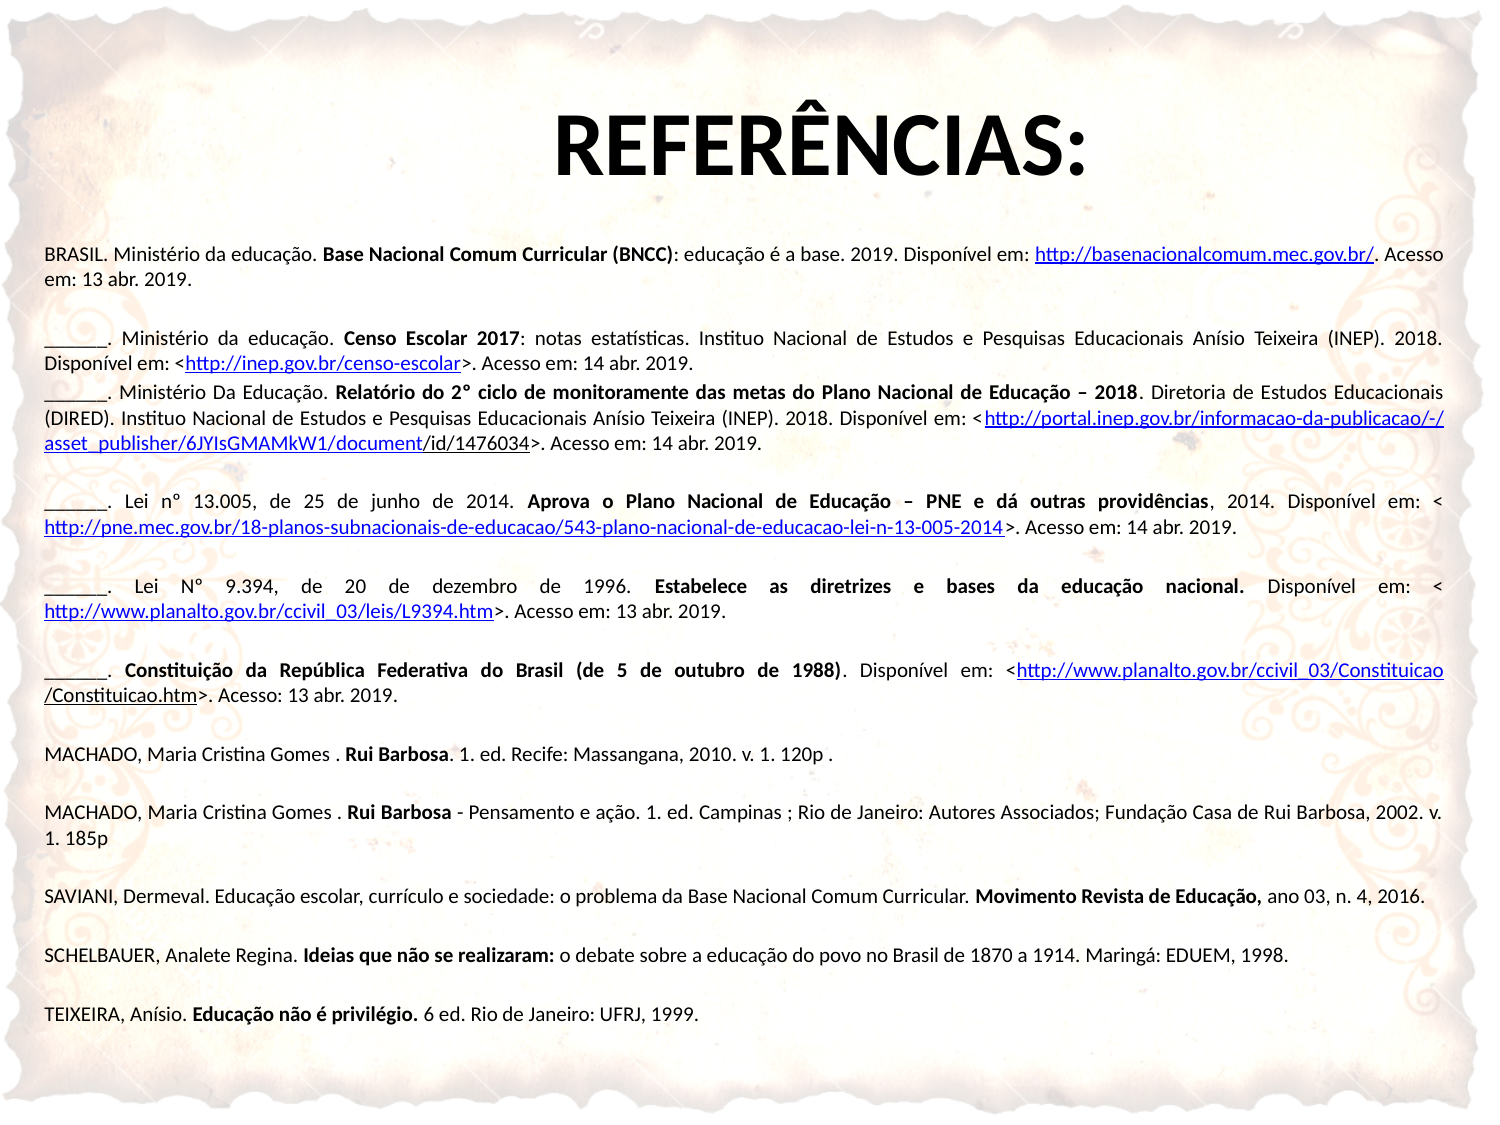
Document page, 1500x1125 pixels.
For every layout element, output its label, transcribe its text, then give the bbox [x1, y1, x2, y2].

list BRASIL. Ministério da educação. Base Nacional Comum Curricular (BNCC): educação é a base. 2019. Disponível em: http://basenacionalcomum.mec.gov.br/. Acesso em: 13 abr. 2019. ______. Ministério da educação. Censo Escolar 2017: notas estatísticas. Instituo Nacional de Estudos e Pesquisas Educacionais Anísio Teixeira (INEP). 2018. Disponível em: <http://inep.gov.br/censo-escolar>. Acesso em: 14 abr. 2019. ______. Ministério Da Educação. Relatório do 2º ciclo de monitoramente das metas do Plano Nacional de Educação – 2018. Diretoria de Estudos Educacionais (DIRED). Instituo Nacional de Estudos e Pesquisas Educacionais Anísio Teixeira (INEP). 2018. Disponível em: <http://portal.inep.gov.br/informacao-da-publicacao/-/asset_publisher/6JYIsGMAMkW1/document/id/1476034>. Acesso em: 14 abr. 2019. ______. Lei nº 13.005, de 25 de junho de 2014. Aprova o Plano Nacional de Educação – PNE e dá outras providências, 2014. Disponível em: <http://pne.mec.gov.br/18-planos-subnacionais-de-educacao/543-plano-nacional-de-educacao-lei-n-13-005-2014>. Acesso em: 14 abr. 2019. ______. Lei Nº 9.394, de 20 de dezembro de 1996. Estabelece as diretrizes e bases da educação nacional. Disponível em: <http://www.planalto.gov.br/ccivil_03/leis/L9394.htm>. Acesso em: 13 abr. 2019. ______. Constituição da República Federativa do Brasil (de 5 de outubro de 1988). Disponível em: <http://www.planalto.gov.br/ccivil_03/Constituicao/Constituicao.htm>. Acesso: 13 abr. 2019. MACHADO, Maria Cristina Gomes . Rui Barbosa. 1. ed. Recife: Massangana, 2010. v. 1. 120p . MACHADO, Maria Cristina Gomes . Rui Barbosa - Pensamento e ação. 1. ed. Campinas ; Rio de Janeiro: Autores Associados; Fundação Casa de Rui Barbosa, 2002. v. 1. 185p SAVIANI, Dermeval. Educação escolar, currículo e sociedade: o problema da Base Nacional Comum Curricular. Movimento Revista de Educação, ano 03, n. 4, 2016. SCHELBAUER, Analete Regina. Ideias que não se realizaram: o debate sobre a educação do povo no Brasil de 1870 a 1914. Maringá: EDUEM, 1998. TEIXEIRA, Anísio. Educação não é privilégio. 6 ed. Rio de Janeiro: UFRJ, 1999. [29, 232, 1459, 1047]
title REFERÊNCIAS: [218, 45, 1425, 232]
